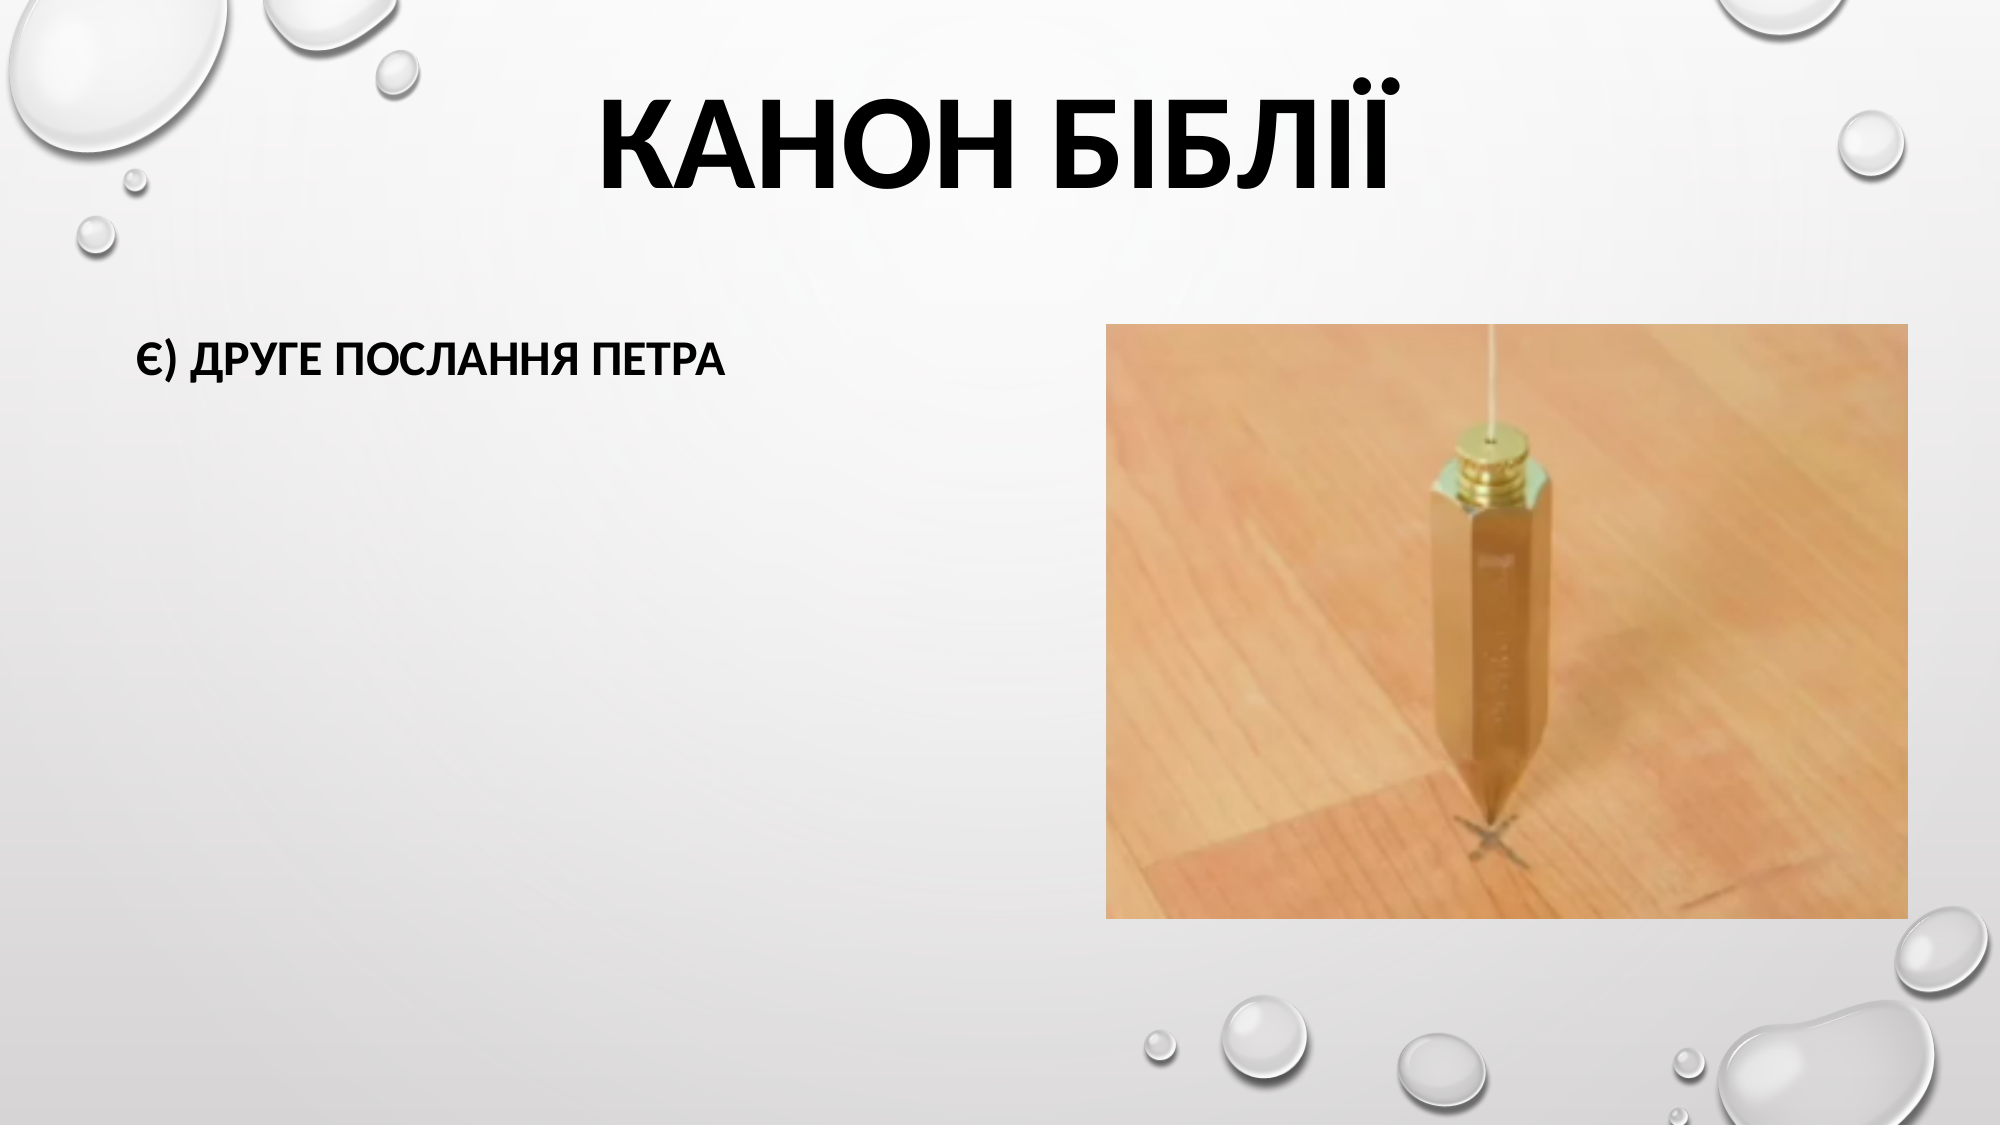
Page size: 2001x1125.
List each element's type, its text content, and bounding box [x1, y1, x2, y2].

title Канон Біблії [85, 0, 1908, 225]
picture [0, 0, 2000, 1125]
list Є) Друге послання Петра [121, 287, 1107, 1023]
